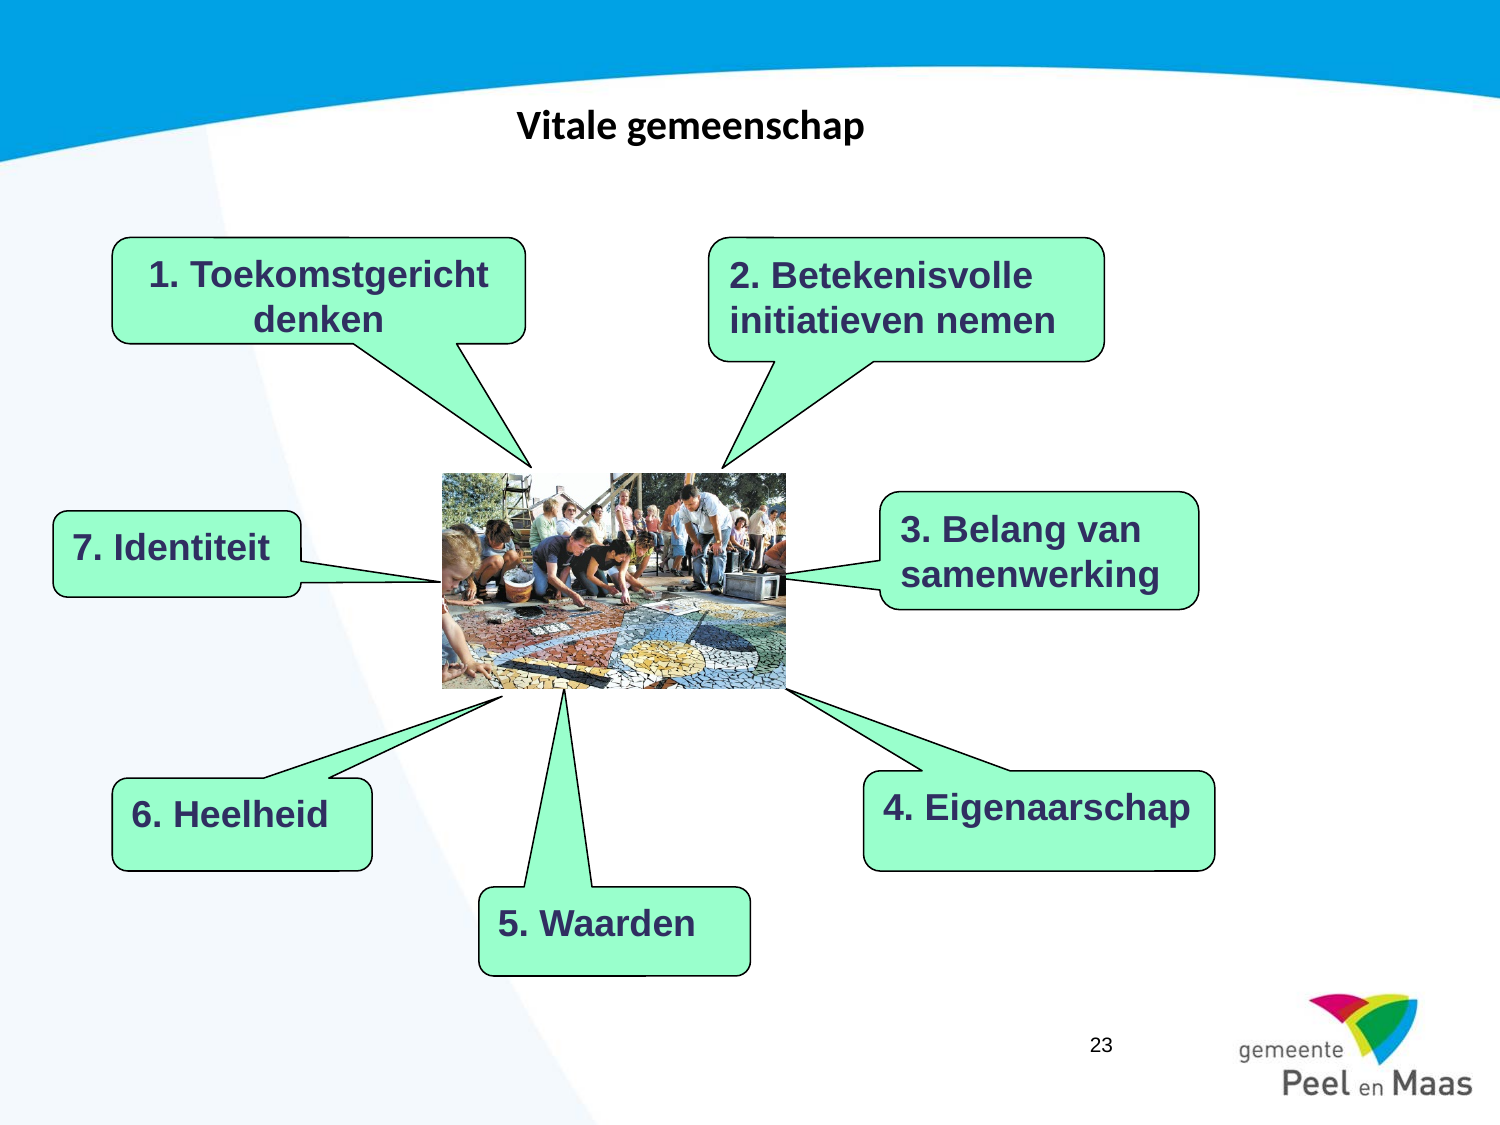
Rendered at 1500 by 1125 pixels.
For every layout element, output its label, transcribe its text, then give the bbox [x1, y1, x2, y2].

slide_number 23 [1074, 1024, 1425, 1103]
text_box 6. Heelheid [112, 698, 499, 872]
text_box 2. Betekenisvolle initiatieven nemen [708, 237, 1105, 469]
text_box 1. Toekomstgericht denken [112, 237, 532, 468]
text_box 5. Waarden [478, 698, 751, 977]
text_box 3. Belang van samenwerking [791, 491, 1199, 610]
picture [0, 66, 1500, 1125]
text_box 7. Identiteit [53, 510, 437, 598]
text_box Vitale gemeenschap [501, 90, 963, 155]
text_box 4. Eigenaarschap [790, 690, 1215, 872]
